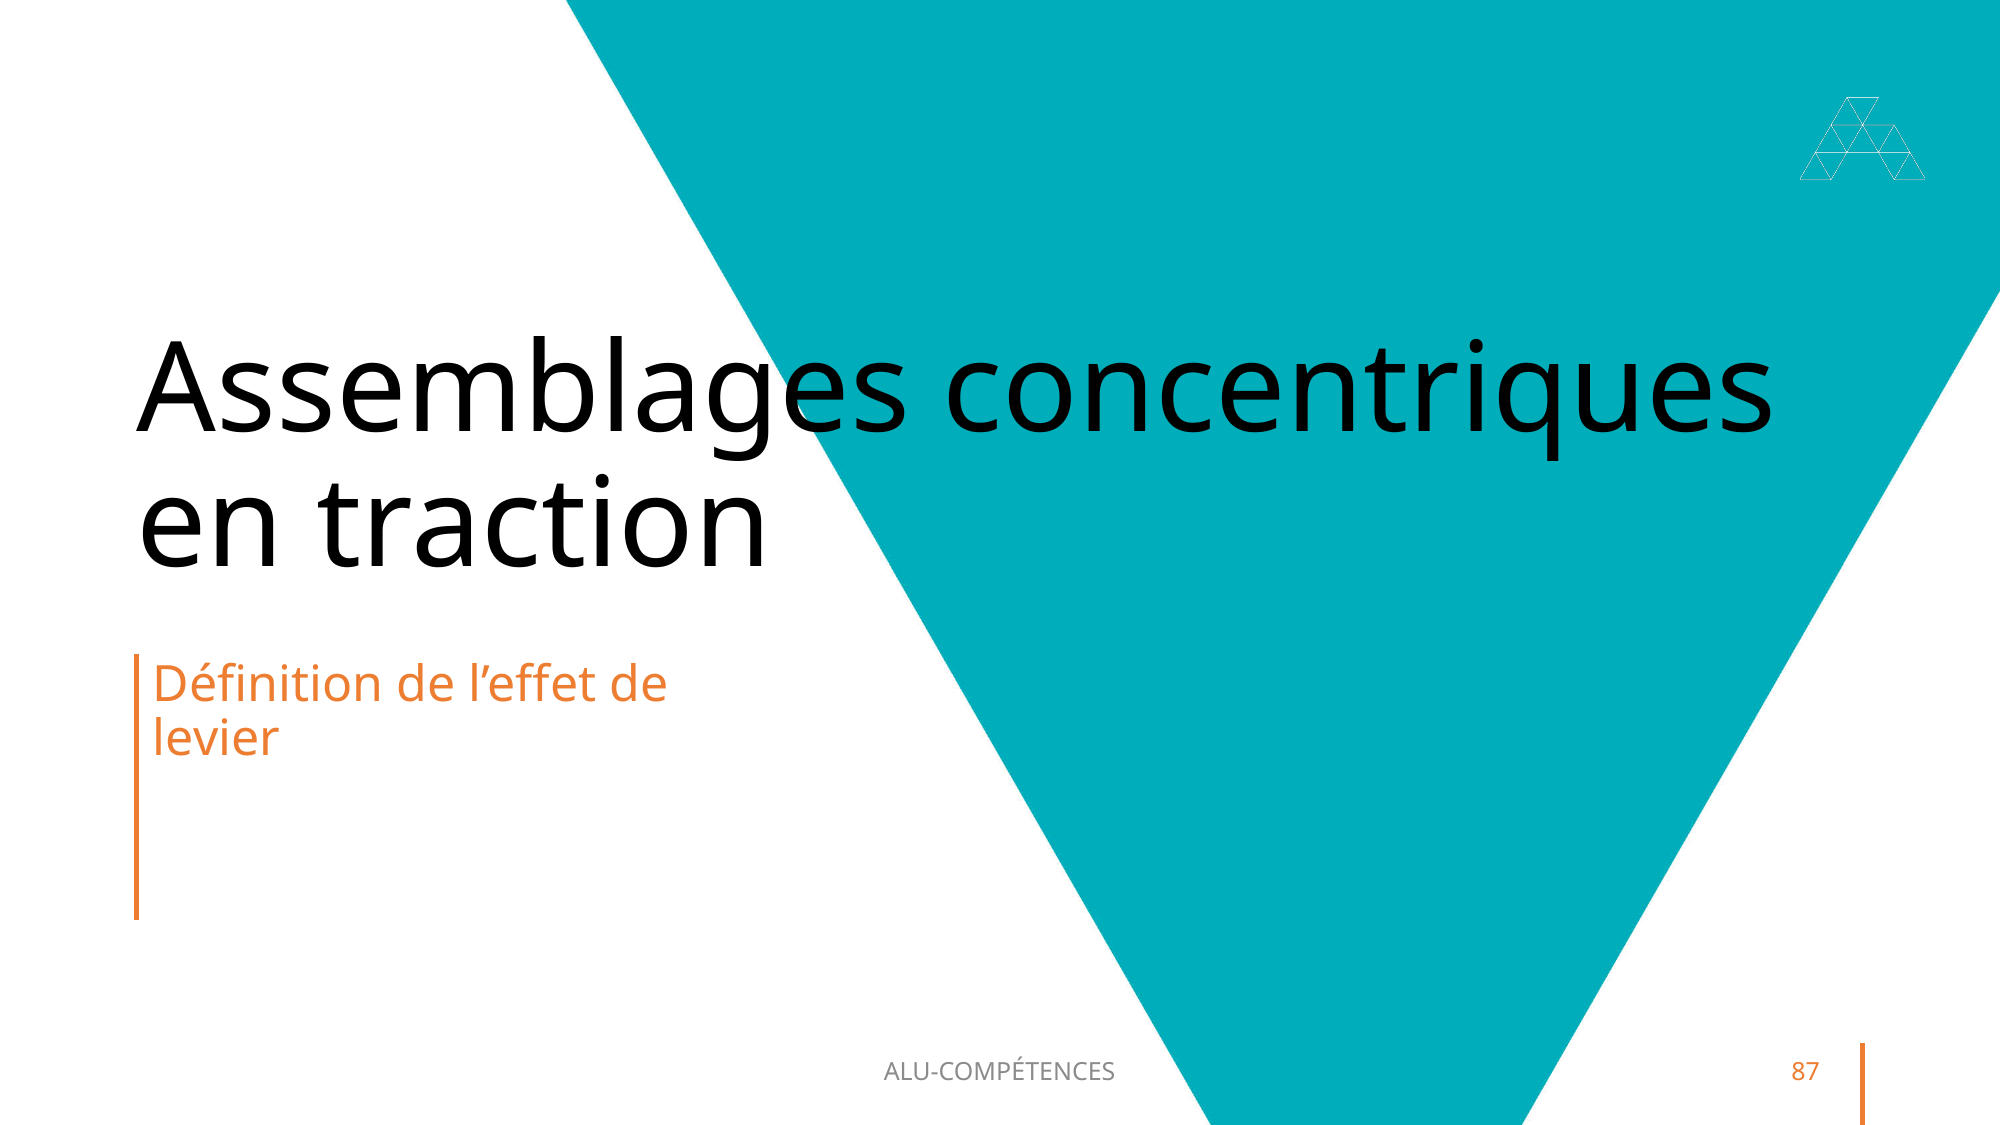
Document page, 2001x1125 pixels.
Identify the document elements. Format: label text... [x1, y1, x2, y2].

slide_number 87 [1412, 1042, 1835, 1103]
title Assemblages concentriques en traction [136, 126, 1862, 594]
footer ALU-COMPÉTENCES [662, 1042, 1338, 1103]
list Définition de l’effet de levier [152, 658, 757, 905]
picture [0, 0, 2000, 1125]
